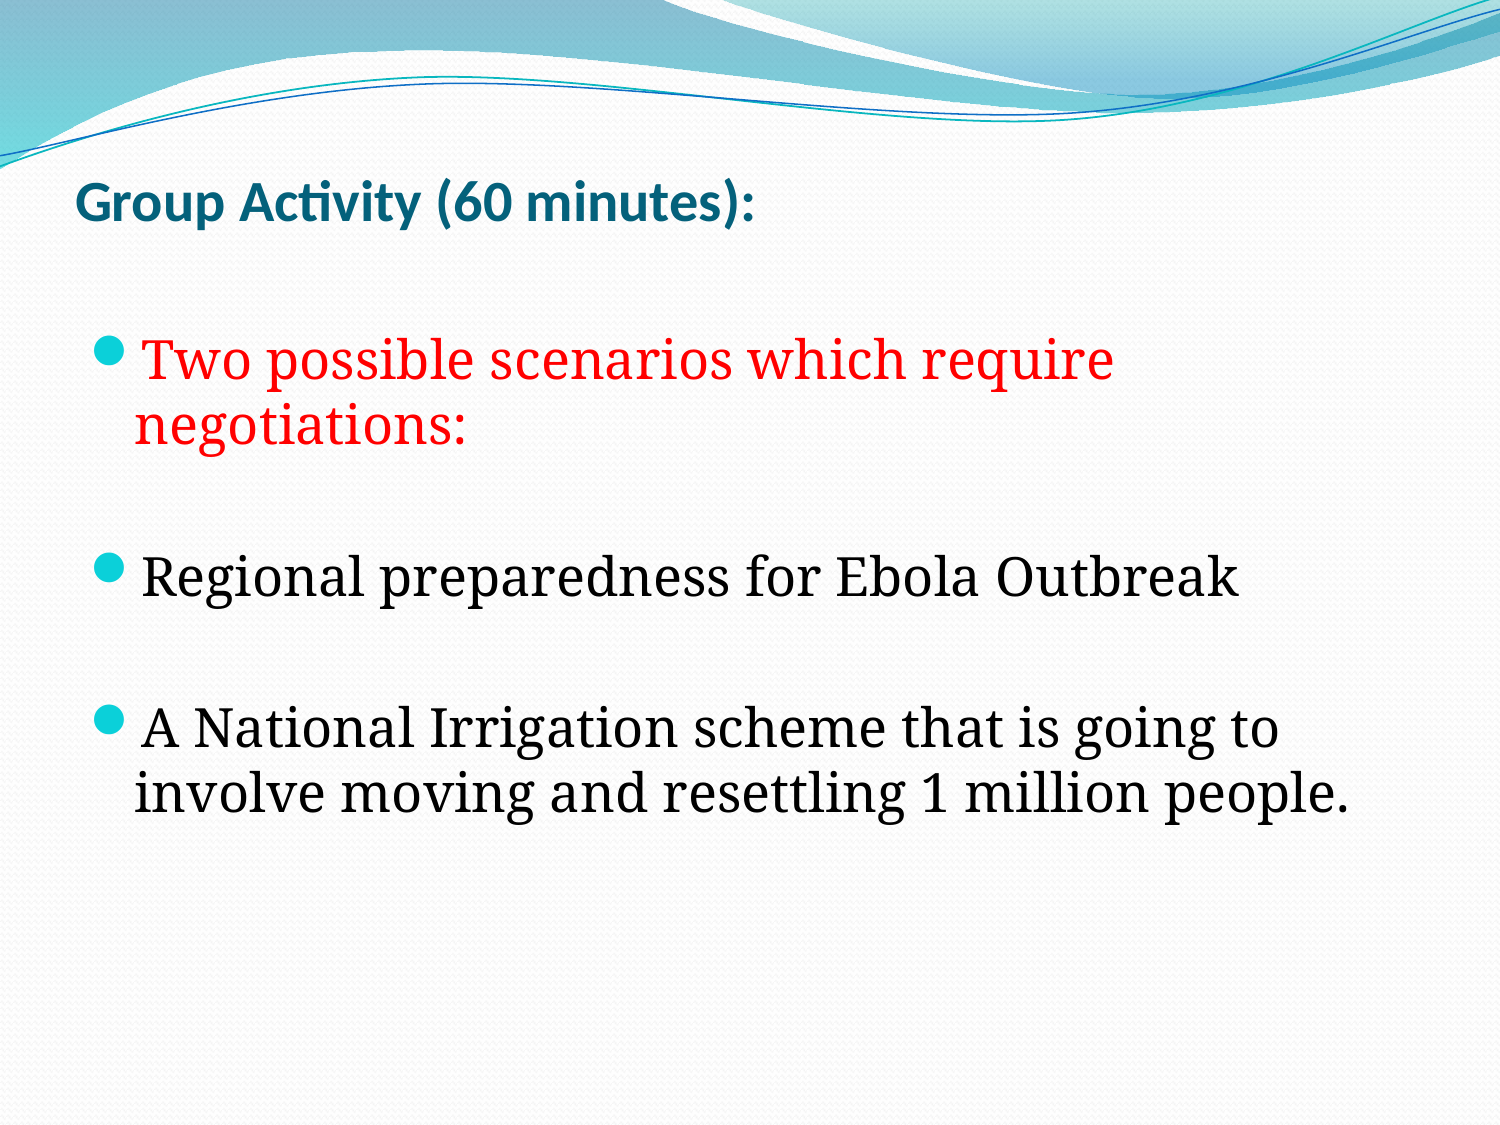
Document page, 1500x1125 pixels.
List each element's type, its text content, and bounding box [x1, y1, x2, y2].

title Group Activity (60 minutes): [75, 115, 1425, 303]
list Two possible scenarios which require negotiations: Regional preparedness for Ebola Outbreak A National Irrigation scheme that is going to involve moving and resettling 1 million people. [75, 317, 1425, 1038]
